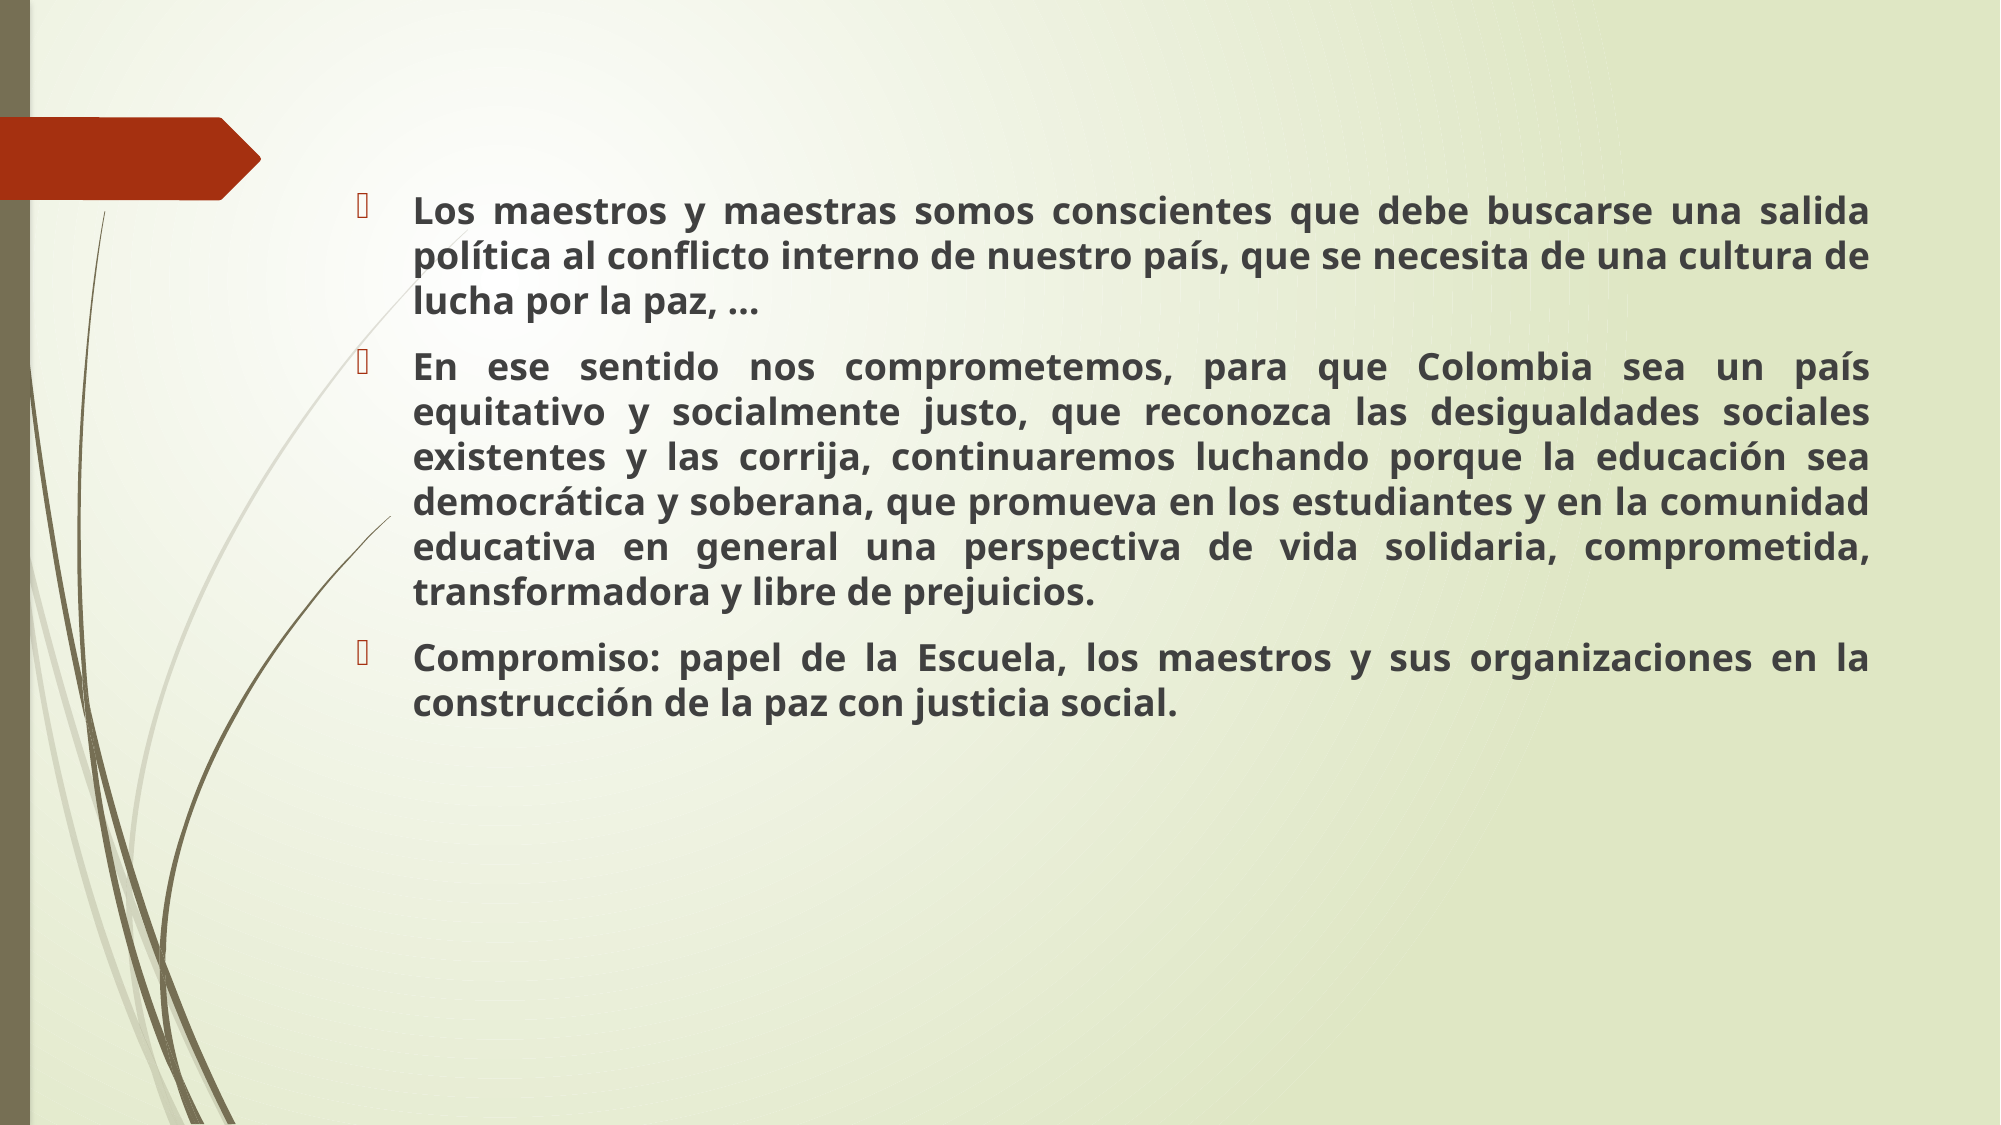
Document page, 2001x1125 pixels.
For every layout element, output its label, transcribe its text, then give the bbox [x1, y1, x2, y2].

list Los maestros y maestras somos conscientes que debe buscarse una salida política al conflicto interno de nuestro país, que se necesita de una cultura de lucha por la paz, … En ese sentido nos comprometemos, para que Colombia sea un país equitativo y socialmente justo, que reconozca las desigualdades sociales existentes y las corrija, continuaremos luchando porque la educación sea democrática y soberana, que promueva en los estudiantes y en la comunidad educativa en general una perspectiva de vida solidaria, comprometida, transformadora y libre de prejuicios. Compromiso: papel de la Escuela, los maestros y sus organizaciones en la construcción de la paz con justicia social. [341, 179, 1888, 1026]
